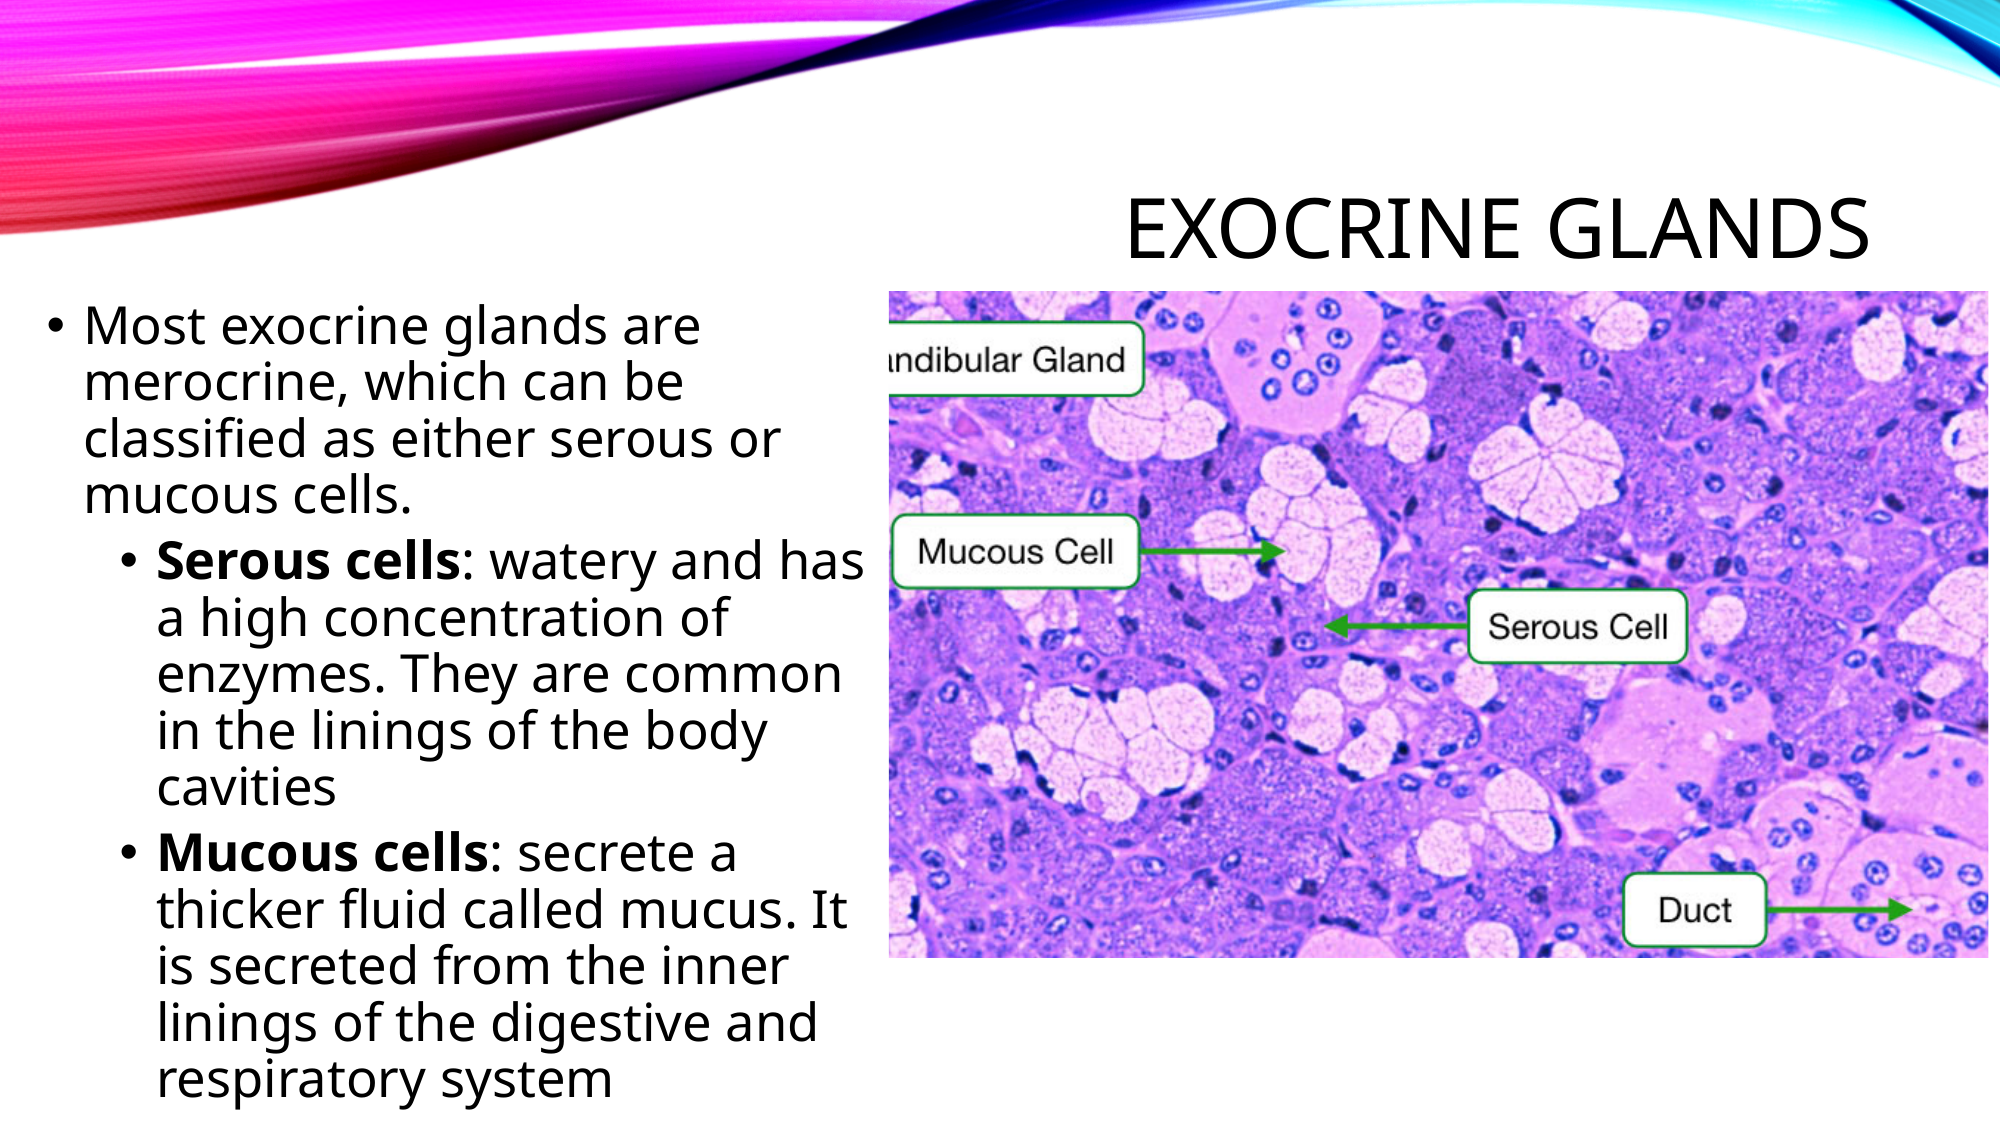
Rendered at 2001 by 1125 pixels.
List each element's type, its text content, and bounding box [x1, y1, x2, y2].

picture [0, 0, 2000, 237]
picture [888, 291, 1989, 959]
list Most exocrine glands are merocrine, which can be classified as either serous or mucous cells. Serous cells: watery and has a high concentration of enzymes. They are common in the linings of the body cavities Mucous cells: secrete a thicker fluid called mucus. It is secreted from the inner linings of the digestive and respiratory system [31, 291, 889, 1125]
title Exocrine Glands [474, 125, 1888, 291]
picture [1910, 0, 2000, 45]
picture [1890, 0, 2000, 75]
